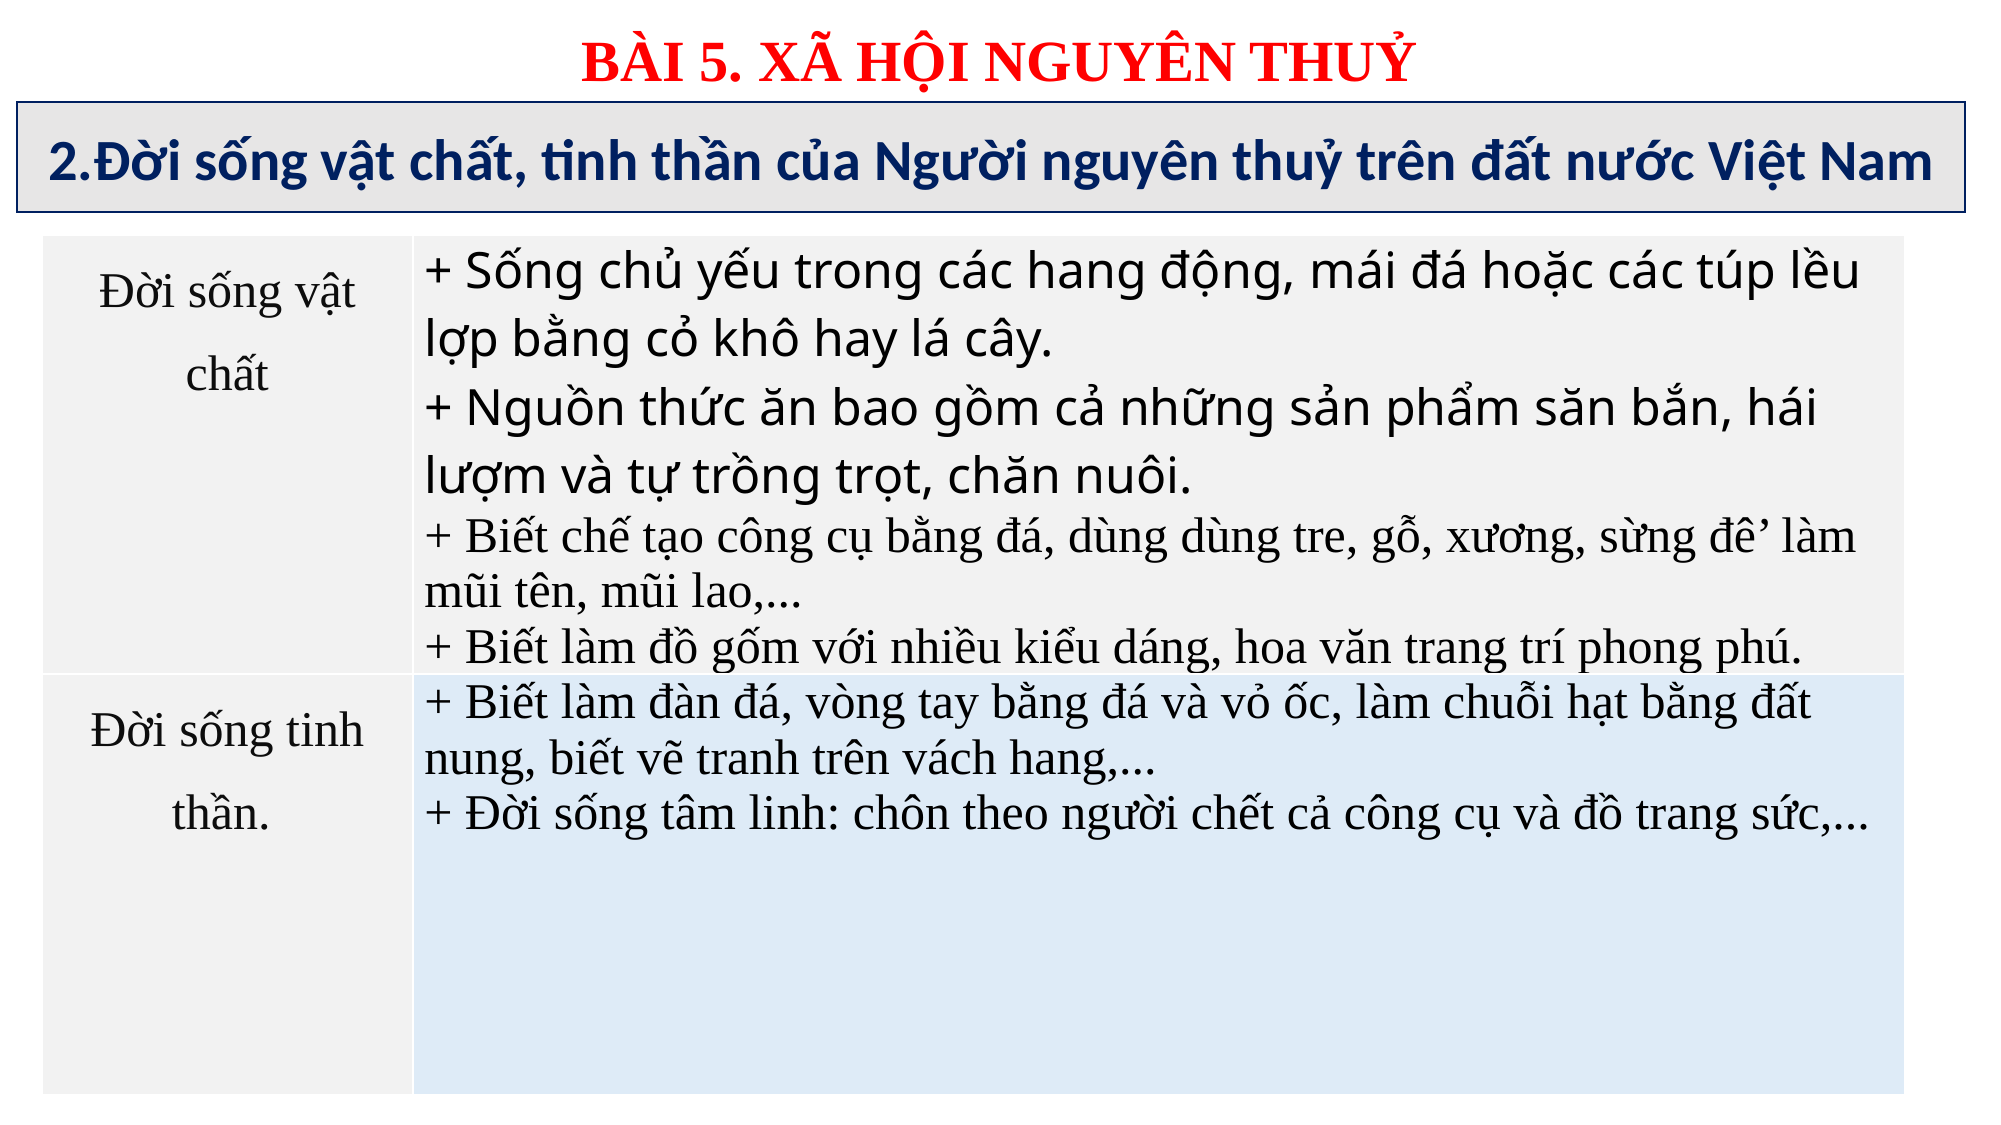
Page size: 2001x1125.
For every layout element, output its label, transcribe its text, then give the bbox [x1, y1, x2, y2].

text_box 2.Đời sống vật chất, tinh thần của Người nguyên thuỷ trên đất nước Việt Nam [16, 101, 1966, 213]
table_cell + Biết làm đàn đá, vòng tay bằng đá và vỏ ốc, làm chuỗi hạt bằng đất nung, biết vẽ tranh trên vách hang,... + Đời sống tâm linh: chôn theo người chết cả công cụ và đồ trang sức,... [414, 675, 1904, 1094]
text_box BÀI 5. XÃ HỘI NGUYÊN THUỶ [567, 15, 1433, 101]
table_header Đời sống vật chất [43, 236, 412, 673]
table_cell Đời sống tinh thần. [43, 675, 412, 1094]
table_header + Sống chủ yếu trong các hang động, mái đá hoặc các túp lều lợp bằng cỏ khô hay lá cây. + Nguồn thức ăn bao gồm cả những sản phẩm săn bắn, hái lượm và tự trồng trọt, chăn nuôi. + Biết chế tạo công cụ bằng đá, dùng dùng tre, gỗ, xương, sừng đê’ làm mũi tên, mũi lao,... + Biết làm đồ gốm với nhiều kiểu dáng, hoa văn trang trí phong phú. [414, 236, 1904, 673]
